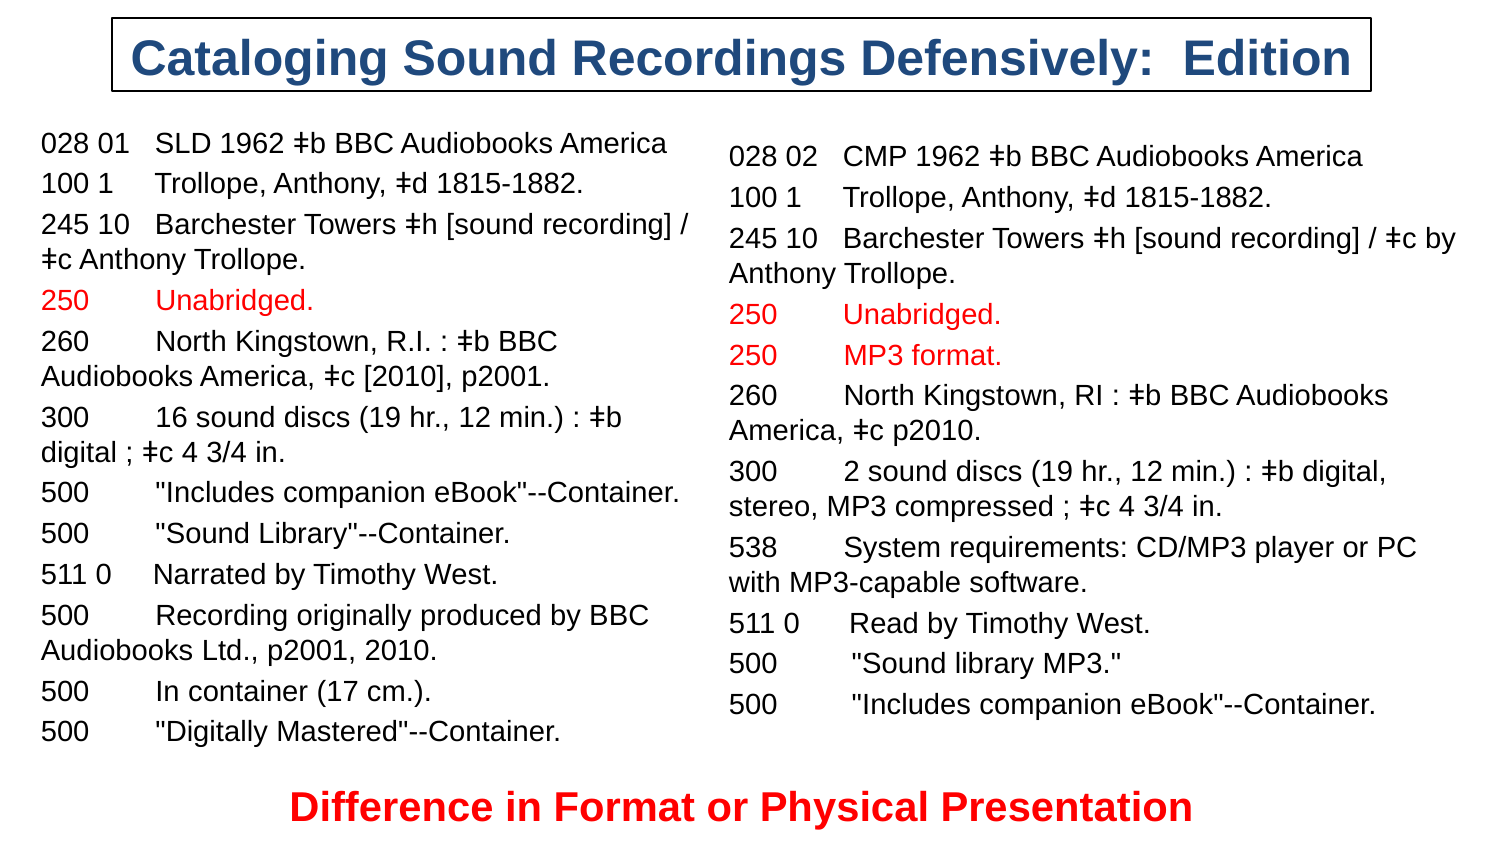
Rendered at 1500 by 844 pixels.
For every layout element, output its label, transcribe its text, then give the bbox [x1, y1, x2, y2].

list 028 01 SLD 1962 ǂb BBC Audiobooks America 100 1 Trollope, Anthony, ǂd 1815-1882. 245 10 Barchester Towers ǂh [sound recording] / ǂc Anthony Trollope. 250 Unabridged. 260 North Kingstown, R.I. : ǂb BBC Audiobooks America, ǂc [2010], p2001. 300 16 sound discs (19 hr., 12 min.) : ǂb digital ; ǂc 4 3/4 in. 500 "Includes companion eBook"--Container. 500 "Sound Library"--Container. 511 0 Narrated by Timothy West. 500 Recording originally produced by BBC Audiobooks Ltd., p2001, 2010. 500 In container (17 cm.). 500 "Digitally Mastered"--Container. [25, 116, 716, 764]
text_box Difference in Format or Physical Presentation [270, 746, 1213, 837]
title Cataloging Sound Recordings Defensively: Edition [112, 18, 1372, 91]
list 028 02 CMP 1962 ǂb BBC Audiobooks America 100 1 Trollope, Anthony, ǂd 1815-1882. 245 10 Barchester Towers ǂh [sound recording] / ǂc by Anthony Trollope. Unabridged. 250 MP3 format. 260 North Kingstown, RI : ǂb BBC Audiobooks America, ǂc p2010. 300 2 sound discs (19 hr., 12 min.) : ǂb digital, stereo, MP3 compressed ; ǂc 4 3/4 in. 538 System requirements: CD/MP3 player or PC with MP3-capable software. 511 0 Read by Timothy West. 500 "Sound library MP3." 500 "Includes companion eBook"--Container. [714, 130, 1478, 734]
